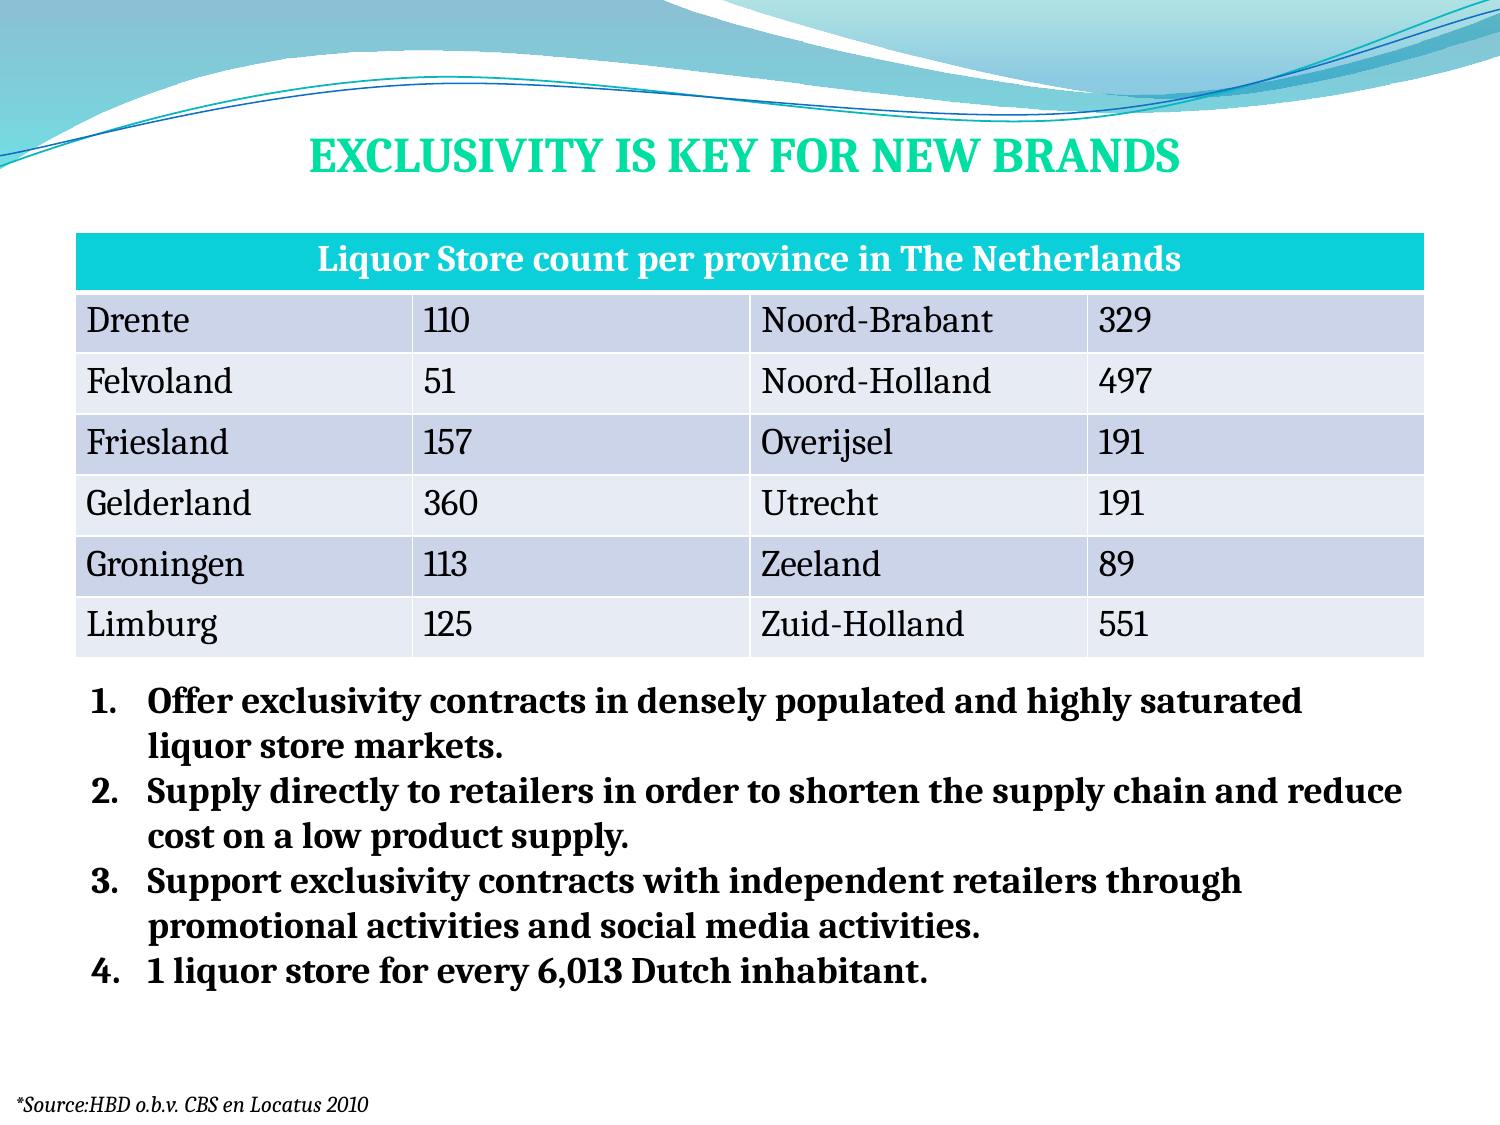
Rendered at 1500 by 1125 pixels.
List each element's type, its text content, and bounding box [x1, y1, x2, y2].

text_box Offer exclusivity contracts in densely populated and highly saturated liquor store markets. Supply directly to retailers in order to shorten the supply chain and reduce cost on a low product supply. Support exclusivity contracts with independent retailers through promotional activities and social media activities. 1 liquor store for every 6,013 Dutch inhabitant. [76, 668, 1424, 1044]
table_cell 551 [1088, 598, 1424, 657]
table_cell Drente [76, 295, 412, 352]
table_cell 360 [413, 476, 749, 535]
table_cell Limburg [76, 598, 412, 657]
table_cell 191 [1088, 476, 1424, 535]
text_box *Source:HBD o.b.v. CBS en Locatus 2010 [0, 1082, 786, 1125]
table_cell Noord-Brabant [751, 295, 1087, 352]
table_cell Utrecht [751, 476, 1087, 535]
title Exclusivity is key for new brands [75, 0, 1425, 183]
table_cell 157 [413, 415, 749, 474]
table_cell 110 [413, 295, 749, 352]
table_header Liquor Store count per province in The Netherlands [76, 233, 1424, 290]
table_cell Zeeland [751, 537, 1087, 596]
table_cell 89 [1088, 537, 1424, 596]
table_cell 191 [1088, 415, 1424, 474]
table_cell Noord-Holland [751, 354, 1087, 413]
table_cell 51 [413, 354, 749, 413]
table_cell Zuid-Holland [751, 598, 1087, 657]
table_cell 113 [413, 537, 749, 596]
table_cell 125 [413, 598, 749, 657]
table_cell Overijsel [751, 415, 1087, 474]
table_cell Groningen [76, 537, 412, 596]
table_cell Gelderland [76, 476, 412, 535]
table_cell 497 [1088, 354, 1424, 413]
table_cell Felvoland [76, 354, 412, 413]
table_cell 329 [1088, 295, 1424, 352]
table_cell Friesland [76, 415, 412, 474]
